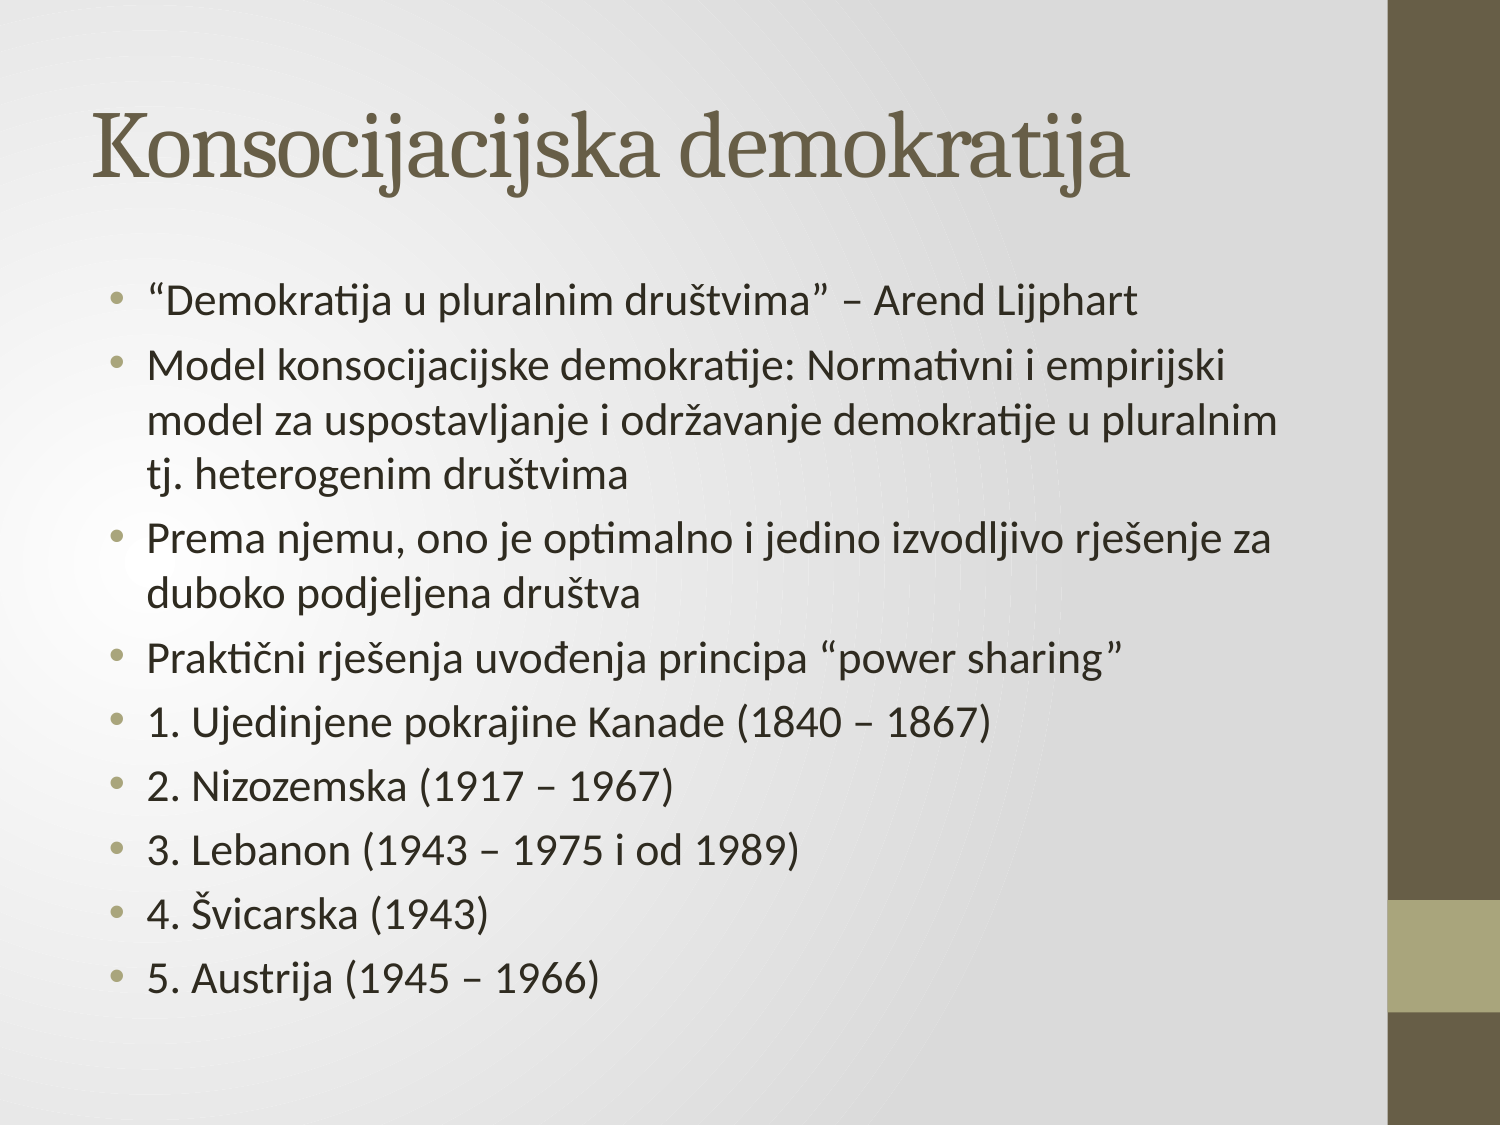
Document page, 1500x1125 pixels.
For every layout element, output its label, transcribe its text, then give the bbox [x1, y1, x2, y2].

list “Demokratija u pluralnim društvima” – Arend Lijphart Model konsocijacijske demokratije: Normativni i empirijski model za uspostavljanje i održavanje demokratije u pluralnim tj. heterogenim društvima Prema njemu, ono je optimalno i jedino izvodljivo rješenje za duboko podjeljena društva Praktični rješenja uvođenja principa “power sharing” 1. Ujedinjene pokrajine Kanade (1840 – 1867) 2. Nizozemska (1917 – 1967) 3. Lebanon (1943 – 1975 i od 1989) 4. Švicarska (1943) 5. Austrija (1945 – 1966) [75, 262, 1325, 1050]
title Konsocijacijska demokratija [75, 45, 1325, 233]
